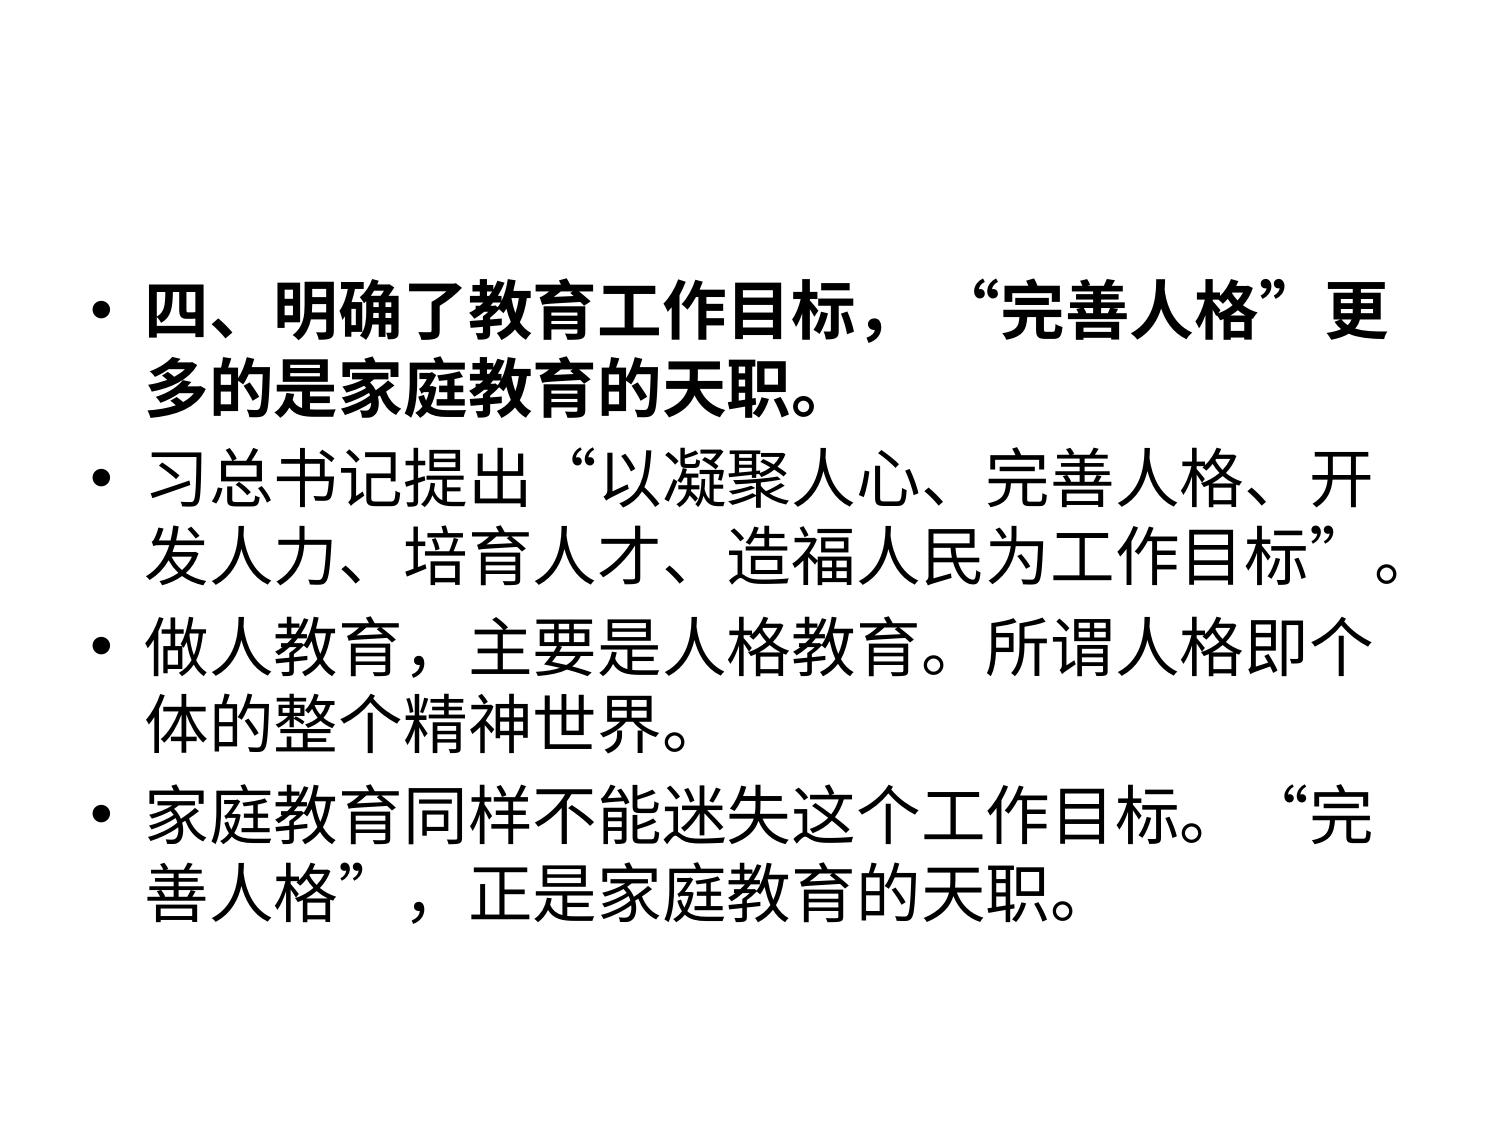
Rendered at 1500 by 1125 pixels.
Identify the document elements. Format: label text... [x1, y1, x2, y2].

list 四、明确了教育工作目标， “完善人格”更多的是家庭教育的天职。 习总书记提出“以凝聚人心、完善人格、开发人力、培育人才、造福人民为工作目标”。 做人教育，主要是人格教育。所谓人格即个体的整个精神世界。 家庭教育同样不能迷失这个工作目标。“完善人格”，正是家庭教育的天职。 [75, 262, 1425, 1005]
